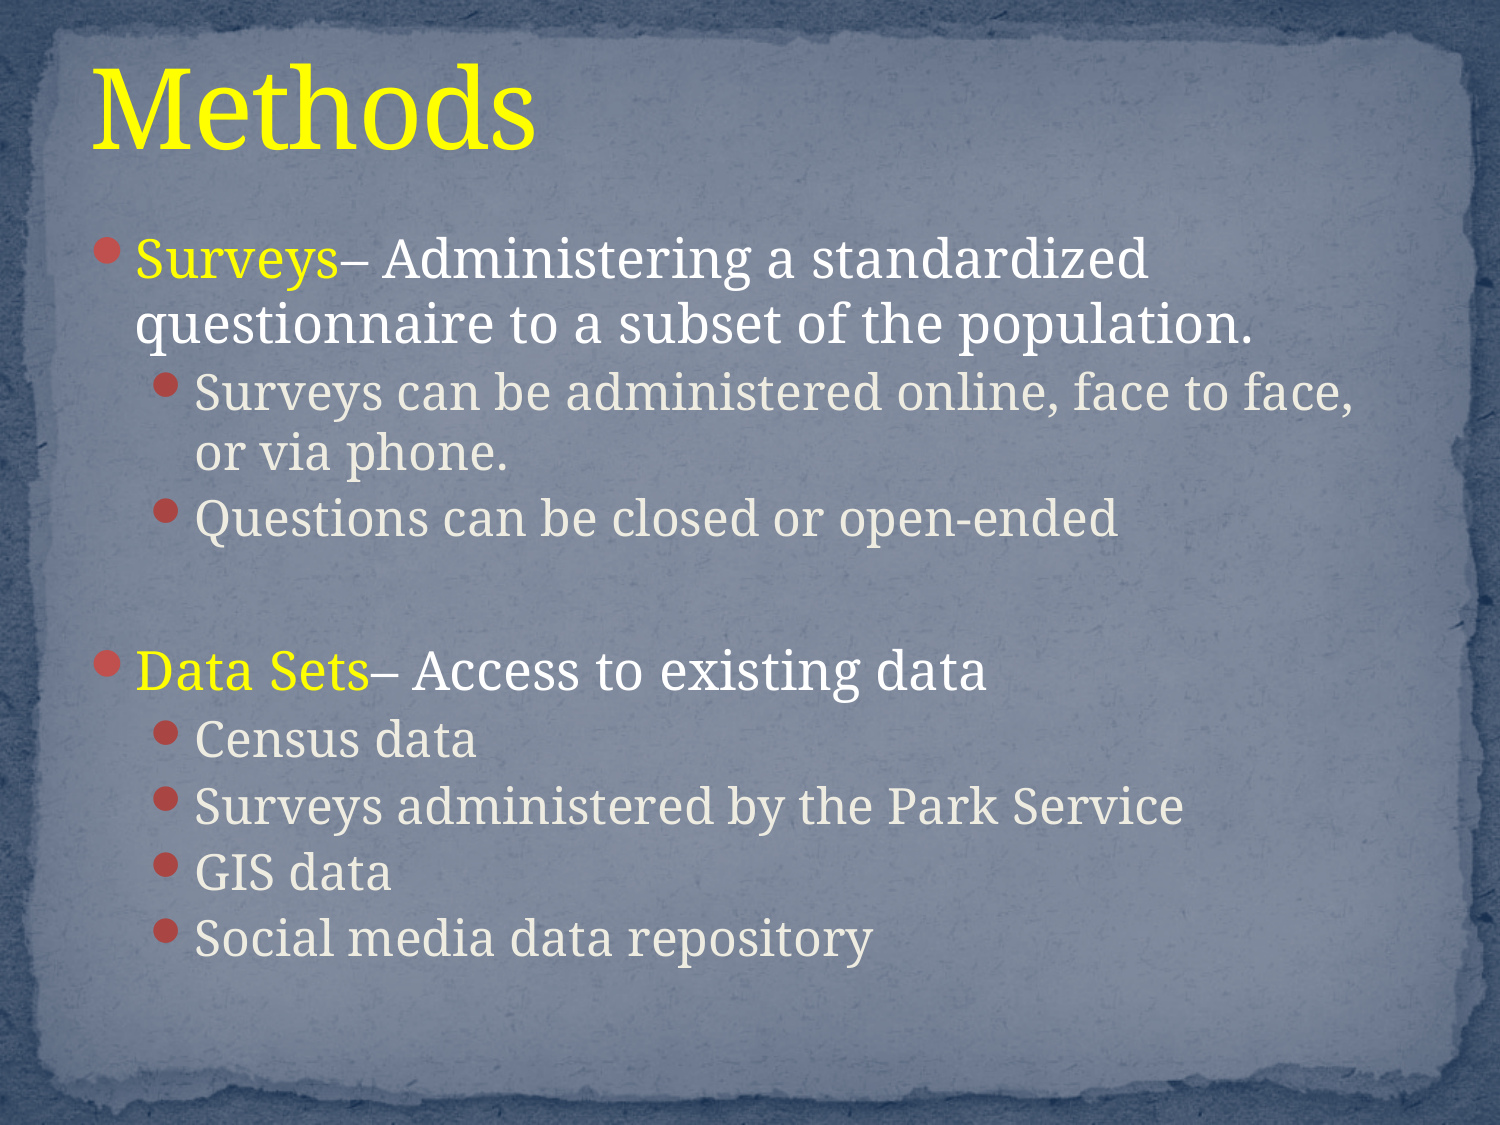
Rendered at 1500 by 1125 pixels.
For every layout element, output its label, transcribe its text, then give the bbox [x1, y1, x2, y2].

list Surveys– Administering a standardized questionnaire to a subset of the population. Surveys can be administered online, face to face, or via phone. Questions can be closed or open-ended Data Sets– Access to existing data Census data Surveys administered by the Park Service GIS data Social media data repository [75, 216, 1425, 1036]
text_box Methods [74, 47, 1425, 180]
